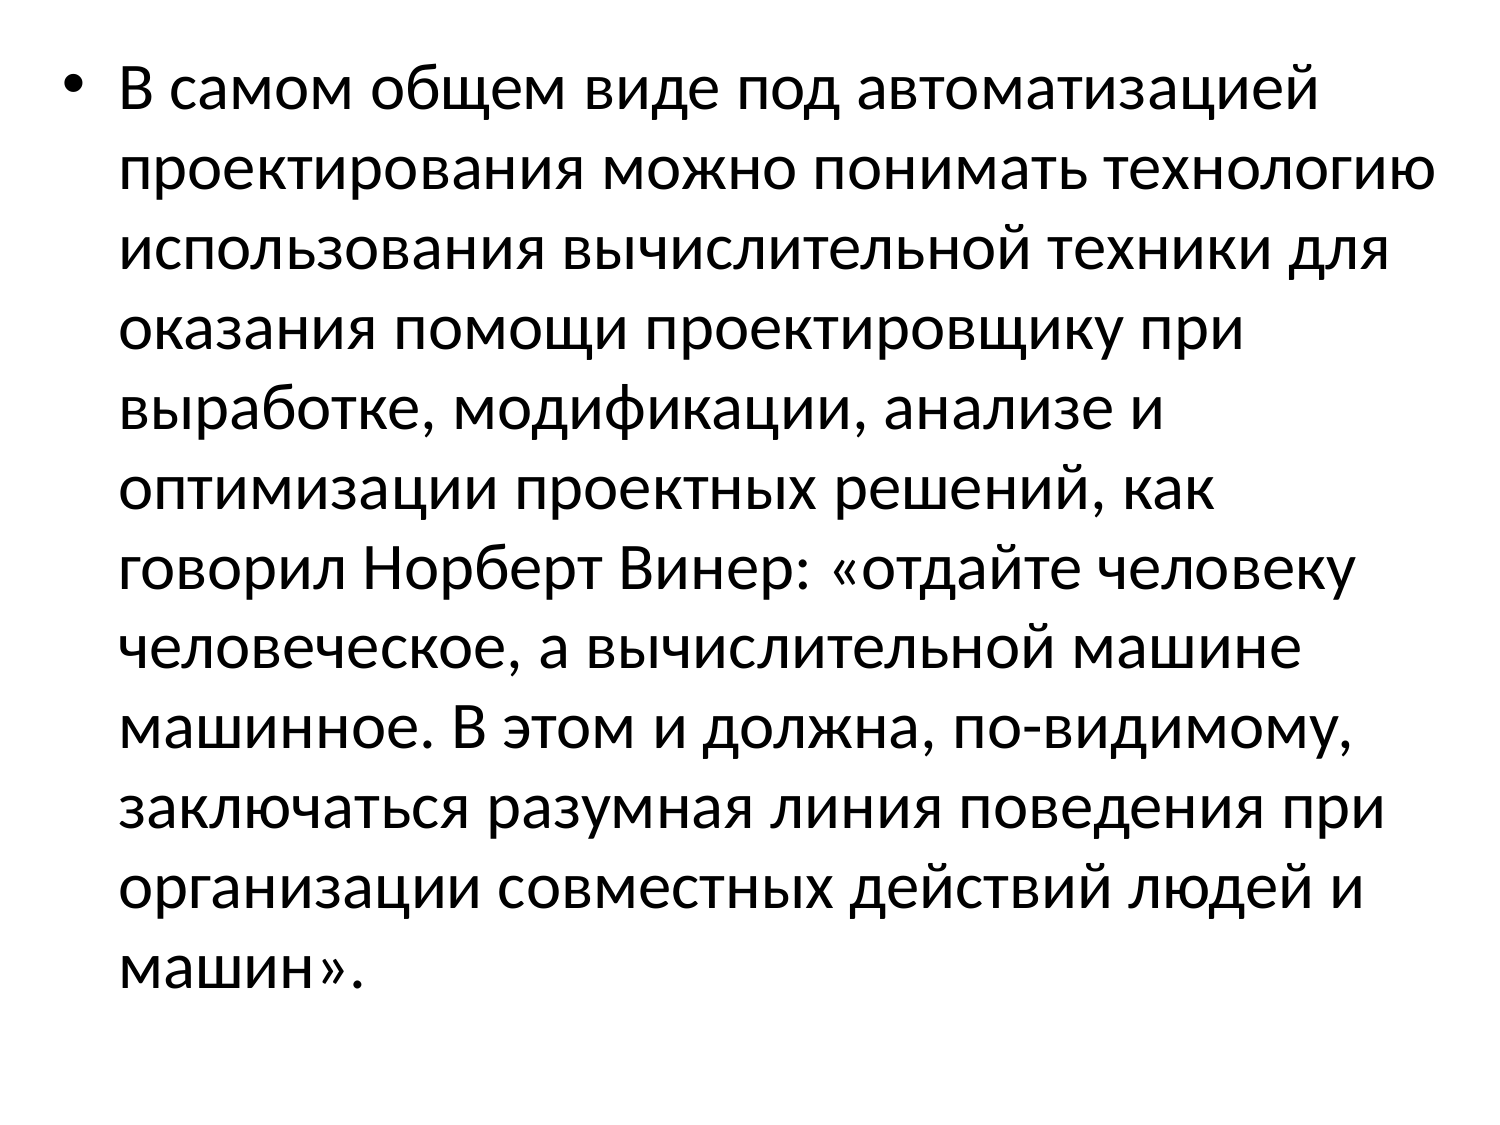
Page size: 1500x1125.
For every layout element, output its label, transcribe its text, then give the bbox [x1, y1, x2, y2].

list В самом общем виде под автоматизацией проектирования можно понимать технологию использования вычислительной техники для оказания помощи проектировщику при выработке, модификации, анализе и оптимизации проектных решений, как говорил Норберт Винер: «отдайте человеку человеческое, а вычислительной машине машинное. В этом и должна, по-видимому, заключаться разумная линия поведения при организации совместных действий людей и машин». [46, 35, 1454, 1102]
